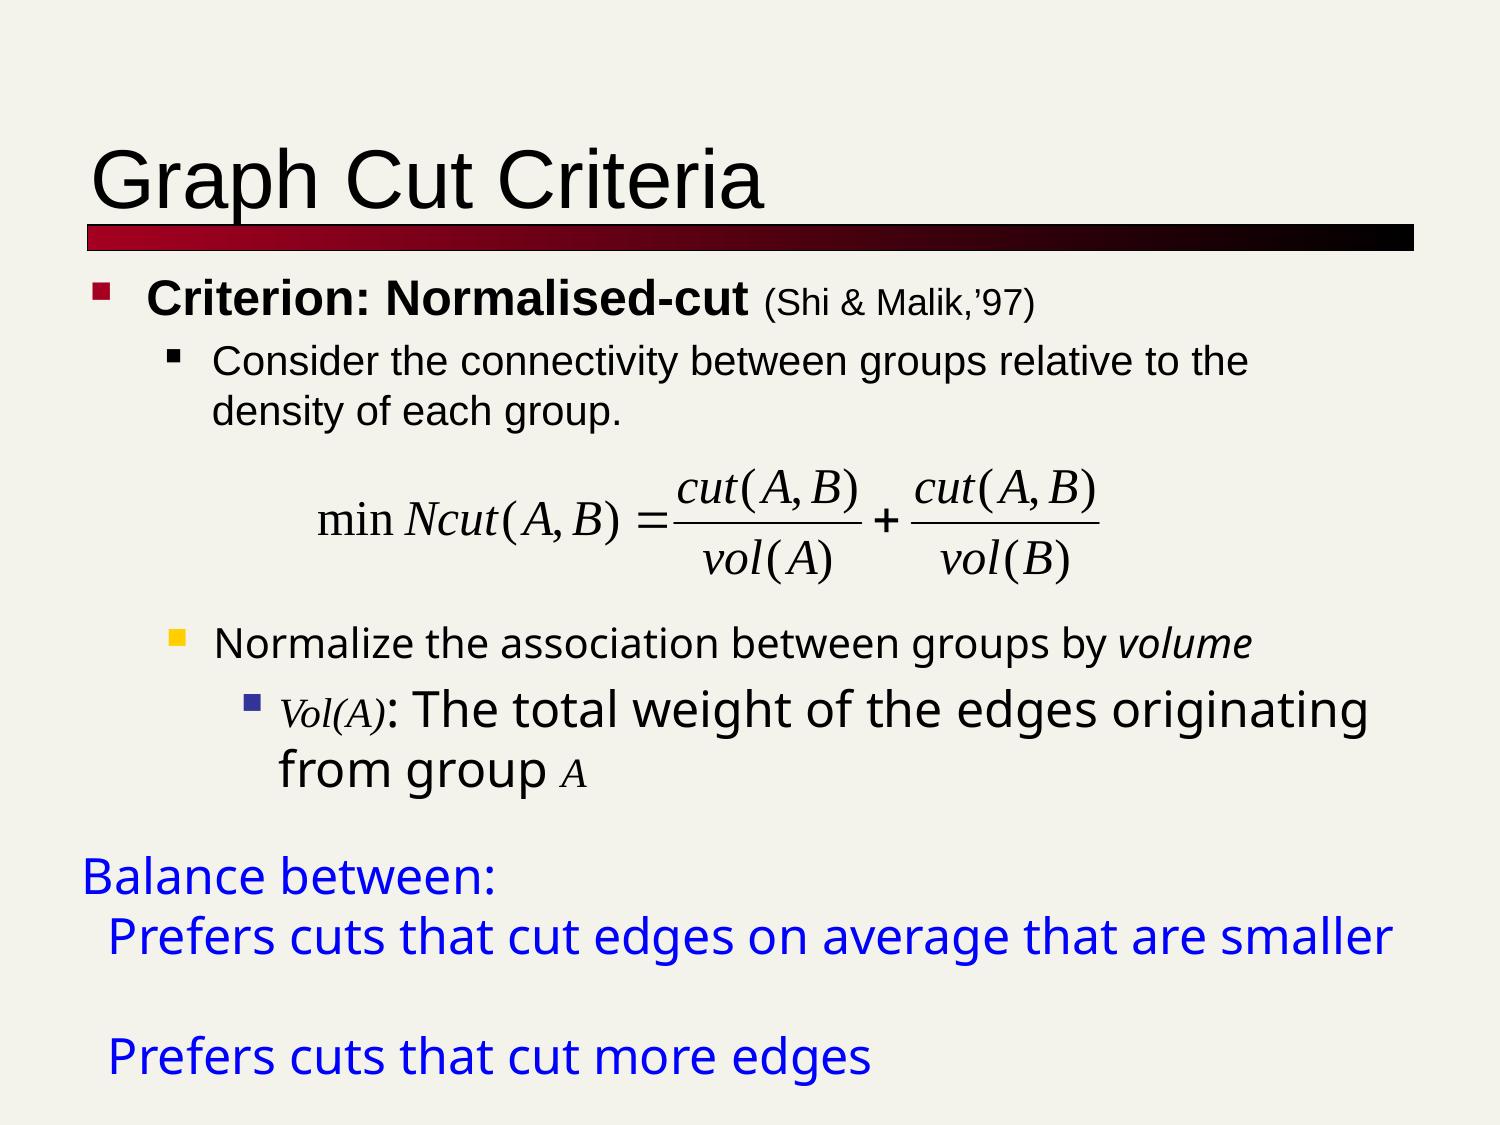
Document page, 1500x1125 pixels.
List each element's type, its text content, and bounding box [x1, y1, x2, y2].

text_box Balance between: Prefers cuts that cut edges on average that are smaller Prefers cuts that cut more edges [67, 837, 1410, 1093]
list Criterion: Normalised-cut (Shi & Malik,’97) Consider the connectivity between groups relative to the density of each group. [74, 257, 1400, 452]
text_box Normalize the association between groups by volume Vol(A): The total weight of the edges originating from group A [76, 609, 1402, 804]
title Graph Cut Criteria [74, 44, 1426, 233]
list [309, 455, 1112, 594]
